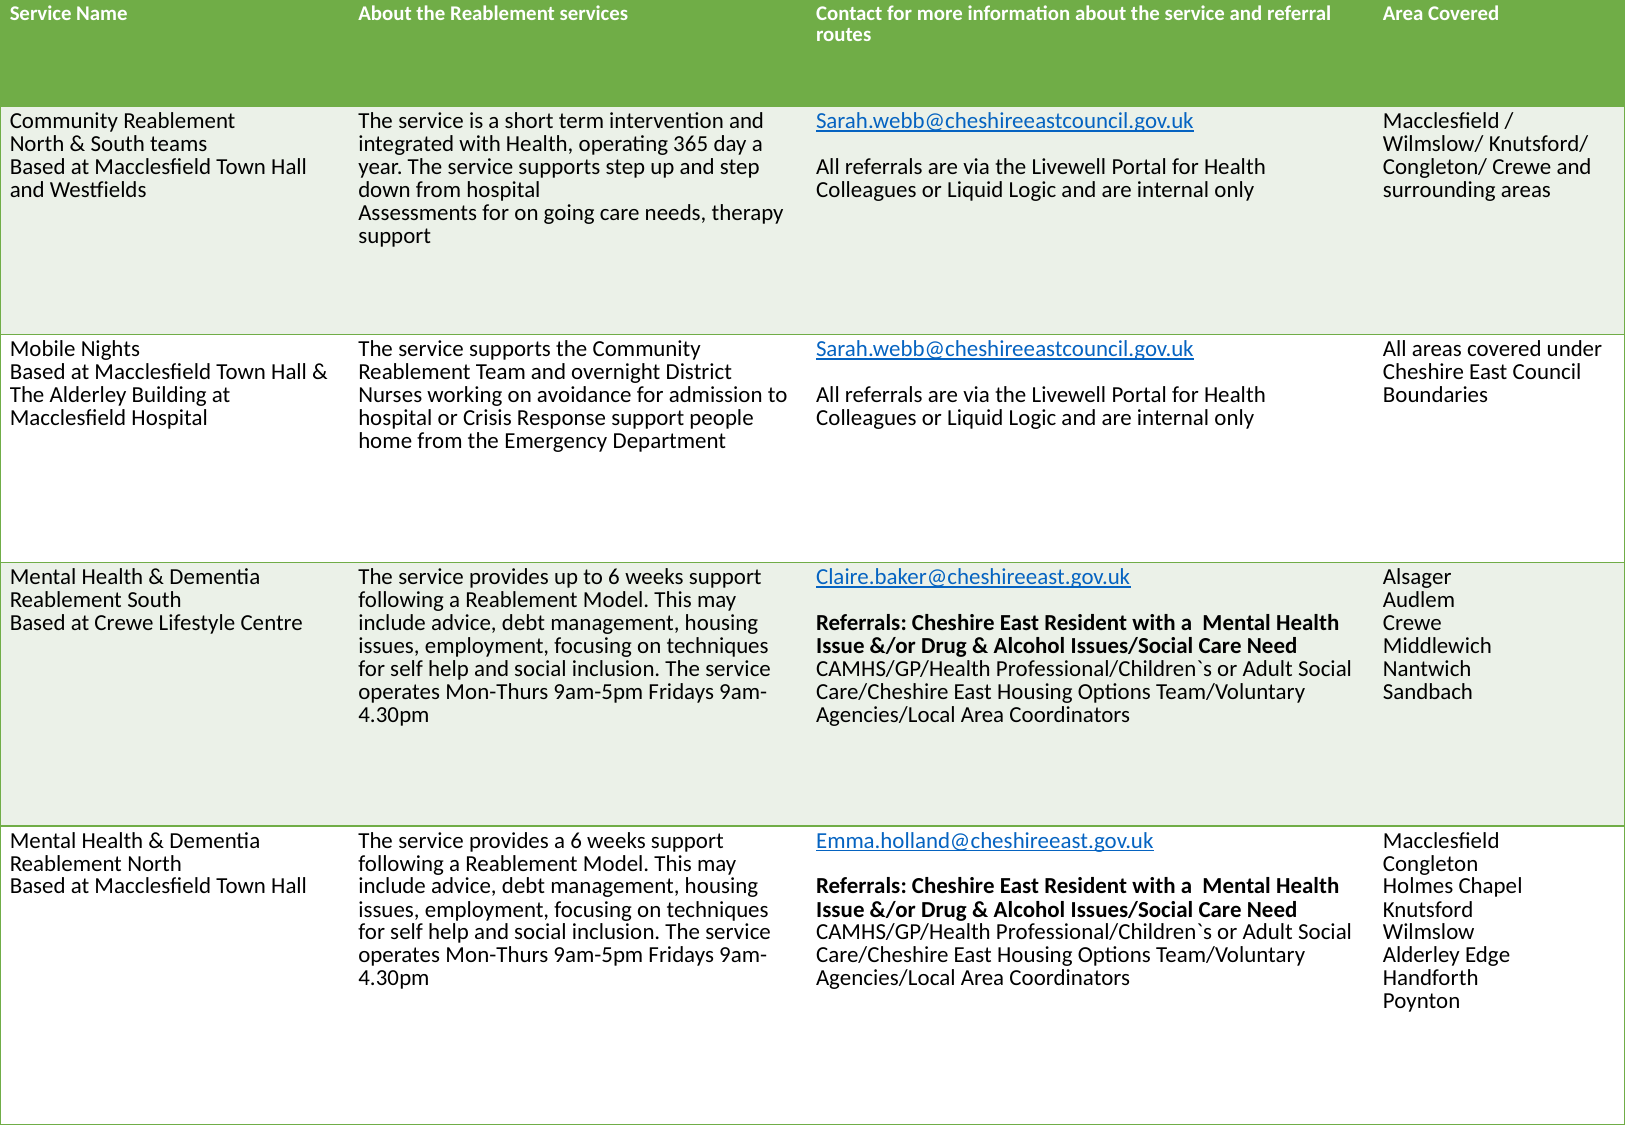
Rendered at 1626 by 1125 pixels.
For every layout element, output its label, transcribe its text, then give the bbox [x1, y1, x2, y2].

table_cell Sarah.webb@cheshireeastcouncil.gov.uk All referrals are via the Livewell Portal for Health Colleagues or Liquid Logic and are internal only [806, 335, 1373, 562]
table_cell Community Reablement North & South teams Based at Macclesfield Town Hall and Westfields [1, 107, 348, 334]
table_header About the Reablement services [348, 1, 806, 106]
table_cell Alsager Audlem Crewe Middlewich Nantwich Sandbach [1373, 563, 1624, 825]
table_cell Macclesfield Congleton Holmes Chapel Knutsford Wilmslow Alderley Edge Handforth Poynton [1373, 827, 1624, 1124]
table_cell The service is a short term intervention and integrated with Health, operating 365 day a year. The service supports step up and step down from hospital Assessments for on going care needs, therapy support [348, 107, 806, 334]
table_cell Emma.holland@cheshireeast.gov.uk Referrals: Cheshire East Resident with a Mental Health Issue &/or Drug & Alcohol Issues/Social Care Need CAMHS/GP/Health Professional/Children`s or Adult Social Care/Cheshire East Housing Options Team/Voluntary Agencies/Local Area Coordinators [806, 827, 1373, 1124]
table_cell The service supports the Community Reablement Team and overnight District Nurses working on avoidance for admission to hospital or Crisis Response support people home from the Emergency Department [348, 335, 806, 562]
table_cell Macclesfield / Wilmslow/ Knutsford/ Congleton/ Crewe and surrounding areas [1373, 107, 1624, 334]
table_header Service Name [1, 1, 348, 106]
table_cell Mental Health & Dementia Reablement North Based at Macclesfield Town Hall [1, 827, 348, 1124]
table_cell The service provides up to 6 weeks support following a Reablement Model. This may include advice, debt management, housing issues, employment, focusing on techniques for self help and social inclusion. The service operates Mon-Thurs 9am-5pm Fridays 9am-4.30pm [348, 563, 806, 825]
table_cell All areas covered under Cheshire East Council Boundaries [1373, 335, 1624, 562]
table_cell Sarah.webb@cheshireeastcouncil.gov.uk All referrals are via the Livewell Portal for Health Colleagues or Liquid Logic and are internal only [806, 107, 1373, 334]
table_cell Mental Health & Dementia Reablement South Based at Crewe Lifestyle Centre [1, 563, 348, 825]
table_cell The service provides a 6 weeks support following a Reablement Model. This may include advice, debt management, housing issues, employment, focusing on techniques for self help and social inclusion. The service operates Mon-Thurs 9am-5pm Fridays 9am-4.30pm [348, 827, 806, 1124]
table_cell Mobile Nights Based at Macclesfield Town Hall & The Alderley Building at Macclesfield Hospital [1, 335, 348, 562]
table_header Area Covered [1373, 1, 1624, 106]
table_header Contact for more information about the service and referral routes [806, 1, 1373, 106]
table_cell Claire.baker@cheshireeast.gov.uk Referrals: Cheshire East Resident with a Mental Health Issue &/or Drug & Alcohol Issues/Social Care Need CAMHS/GP/Health Professional/Children`s or Adult Social Care/Cheshire East Housing Options Team/Voluntary Agencies/Local Area Coordinators [806, 563, 1373, 825]
